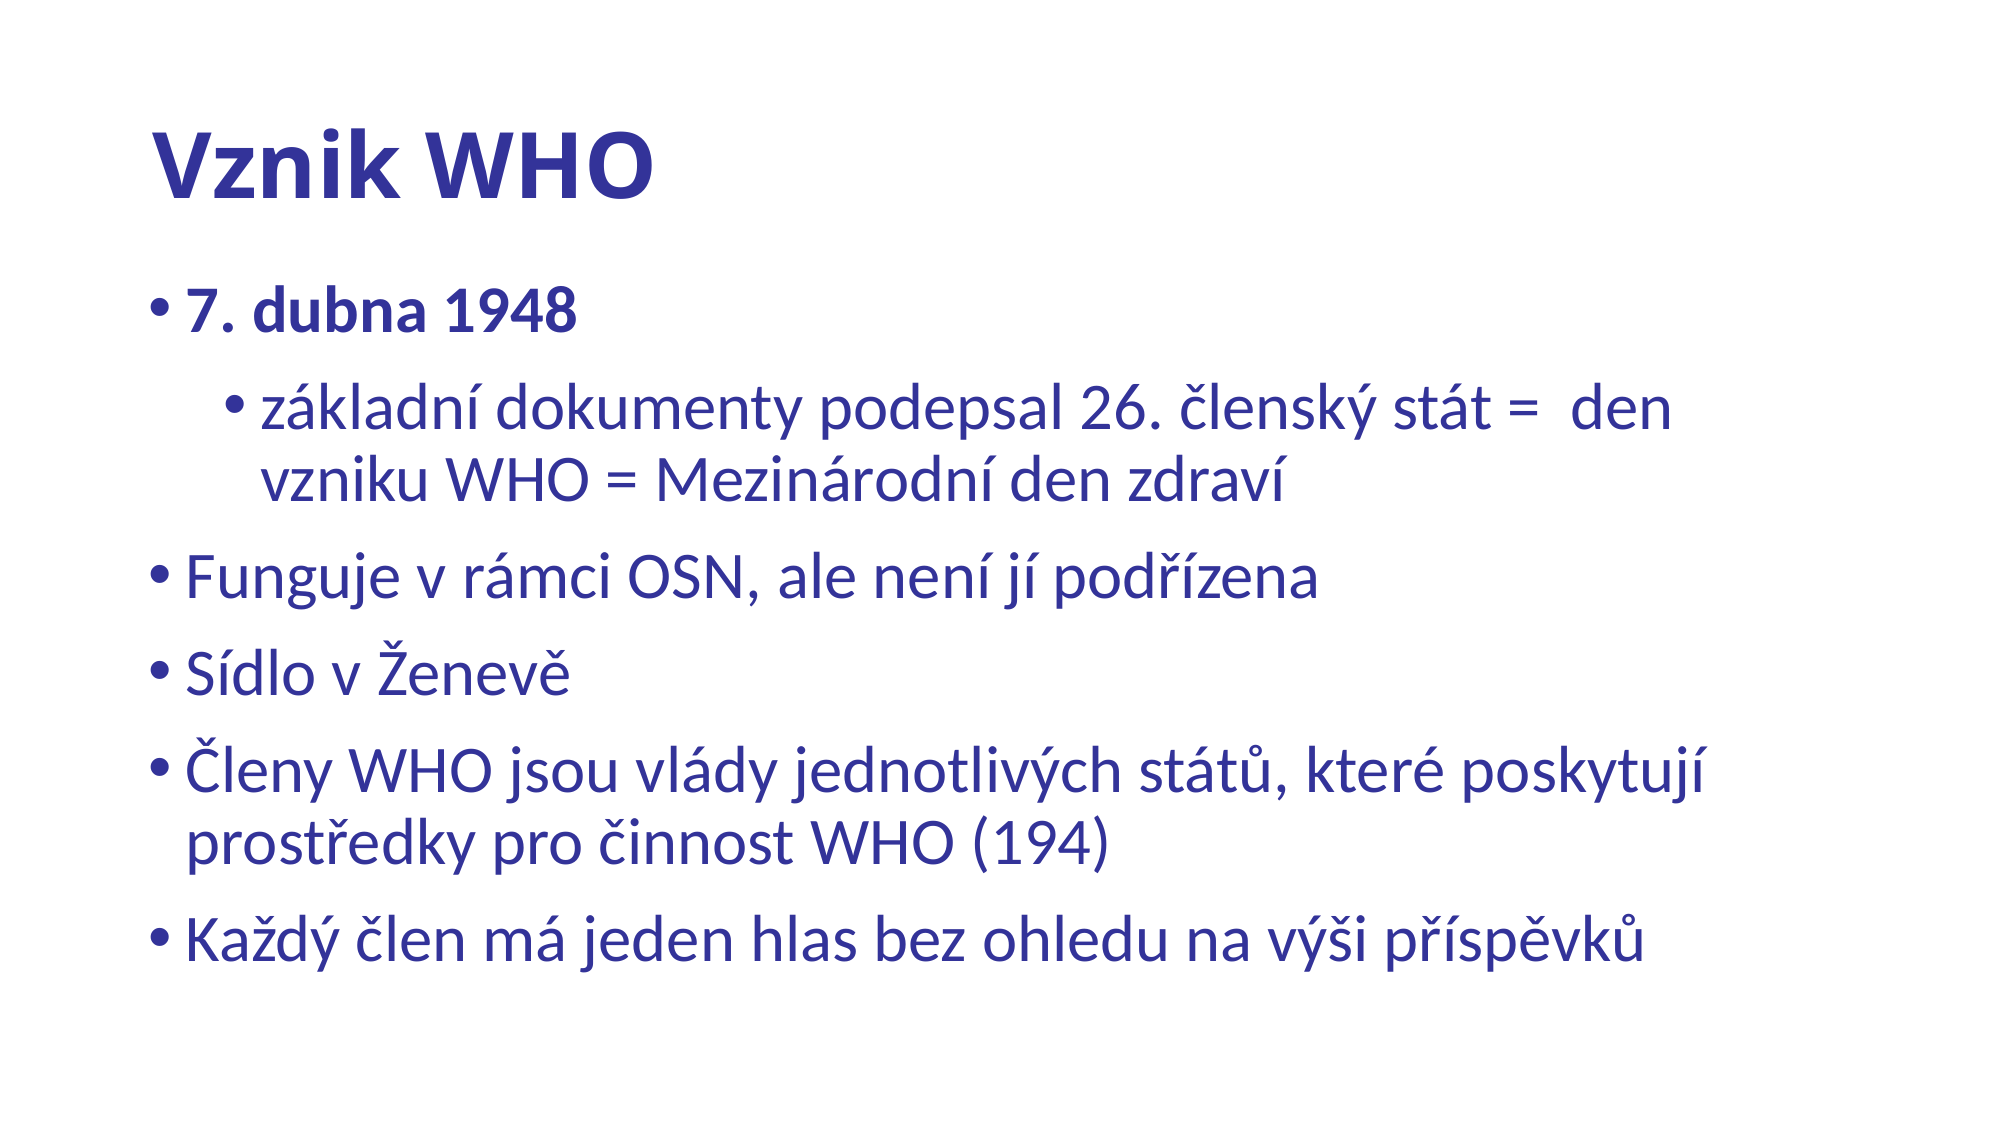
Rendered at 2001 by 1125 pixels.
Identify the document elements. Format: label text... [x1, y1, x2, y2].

list 7. dubna 1948 základní dokumenty podepsal 26. členský stát = den vzniku WHO = Mezinárodní den zdraví Funguje v rámci OSN, ale není jí podřízena Sídlo v Ženevě Členy WHO jsou vlády jednotlivých států, které poskytují prostředky pro činnost WHO (194) Každý člen má jeden hlas bez ohledu na výši příspěvků [133, 267, 1858, 1066]
title Vznik WHO [137, 59, 1863, 278]
